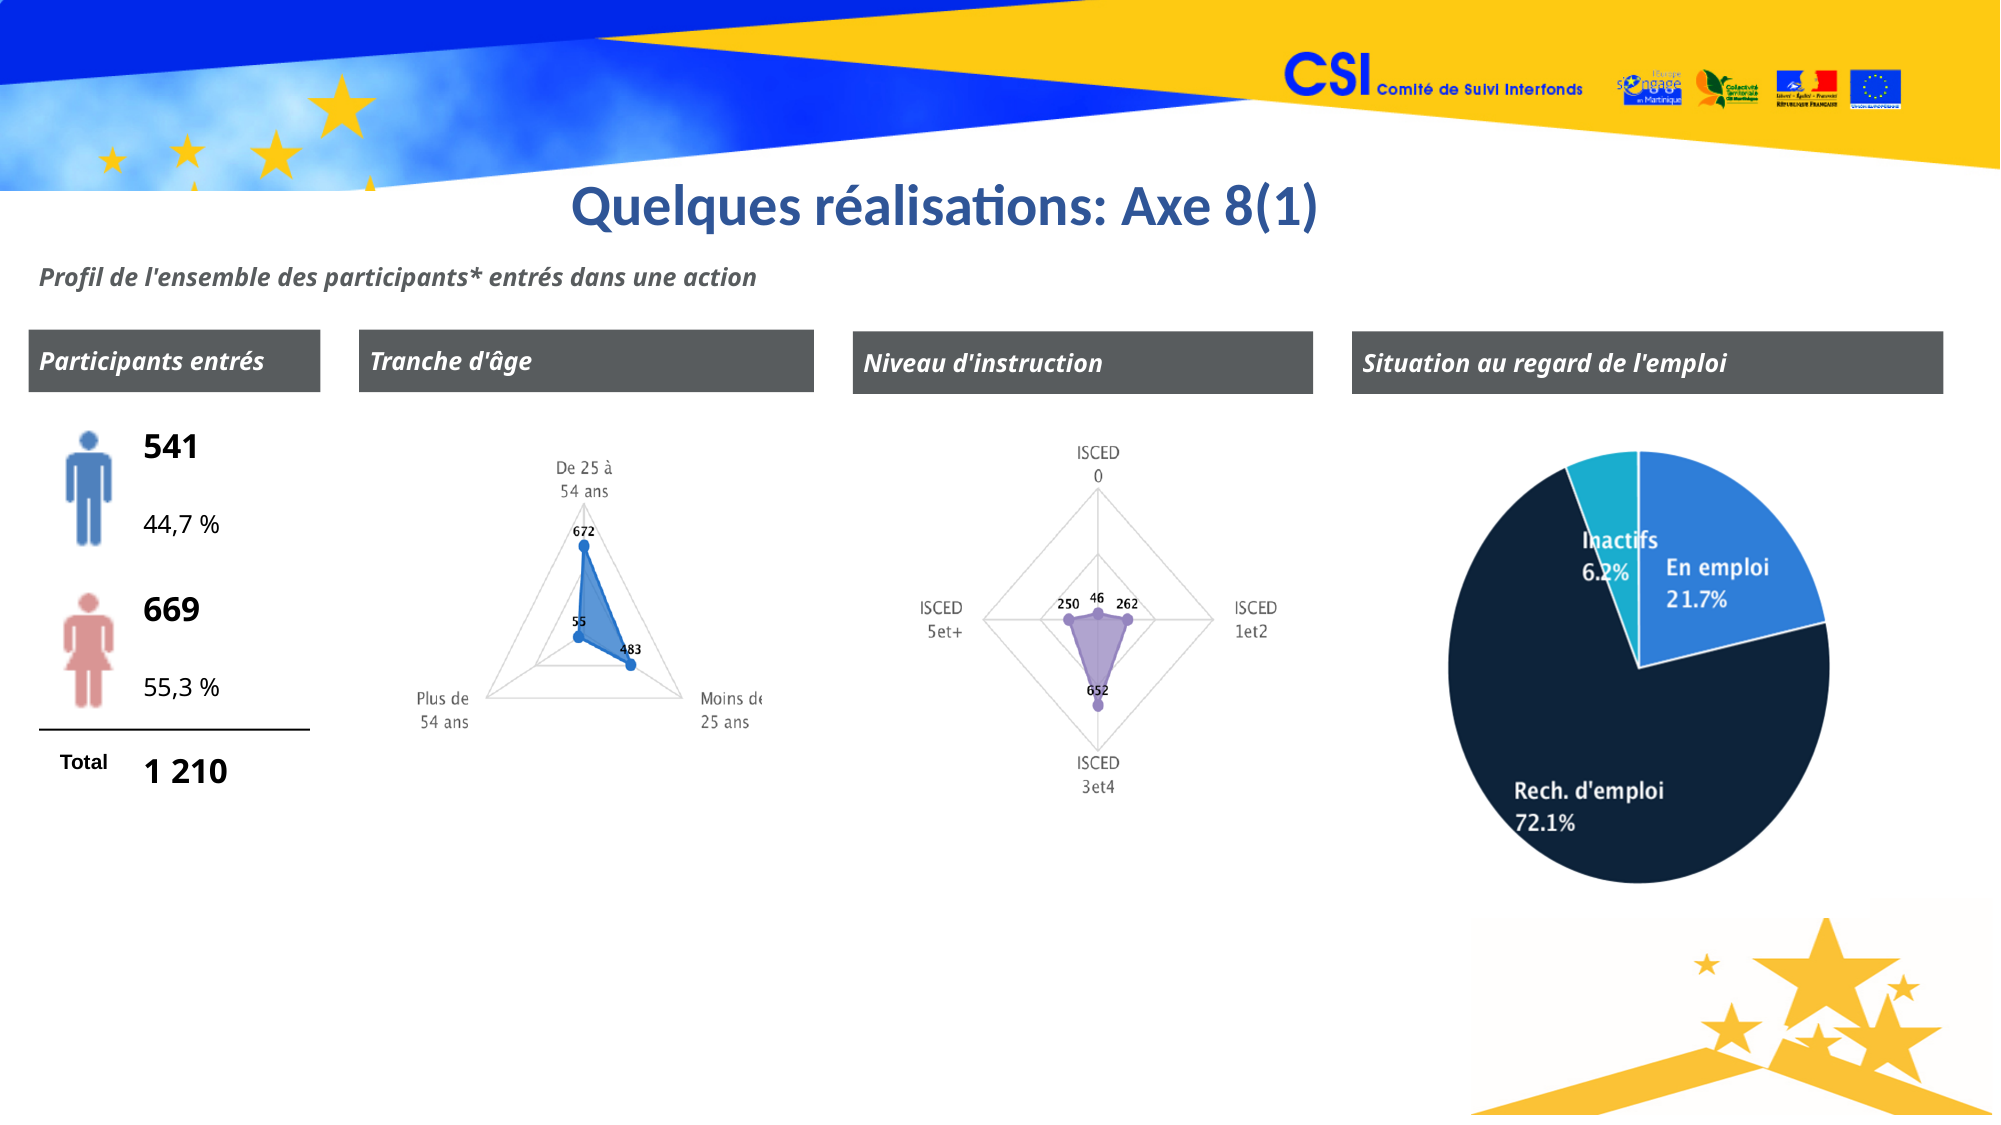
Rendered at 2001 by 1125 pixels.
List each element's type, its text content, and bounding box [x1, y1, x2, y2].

text_box Profil de l'ensemble des participants* entrés dans une action [28, 245, 1535, 307]
text_box Situation au regard de l'emploi [1352, 331, 1944, 394]
picture [59, 587, 123, 713]
text_box Niveau d'instruction [852, 331, 1314, 394]
picture [1392, 417, 1993, 1115]
text_box 541 [143, 425, 290, 488]
text_box 669 [143, 587, 290, 651]
text_box Quelques réalisations: Axe 8(1) [556, 160, 1715, 245]
text_box 44,7 % [143, 508, 290, 551]
picture [0, 0, 2000, 191]
text_box 55,3 % [143, 671, 290, 713]
text_box Participants entrés [28, 329, 321, 393]
picture [916, 417, 1279, 797]
text_box Total [59, 748, 123, 811]
picture [59, 425, 123, 551]
text_box 1 210 [143, 750, 290, 813]
text_box Tranche d'âge [359, 329, 814, 393]
text_box [907, 389, 1326, 911]
picture [405, 425, 762, 801]
